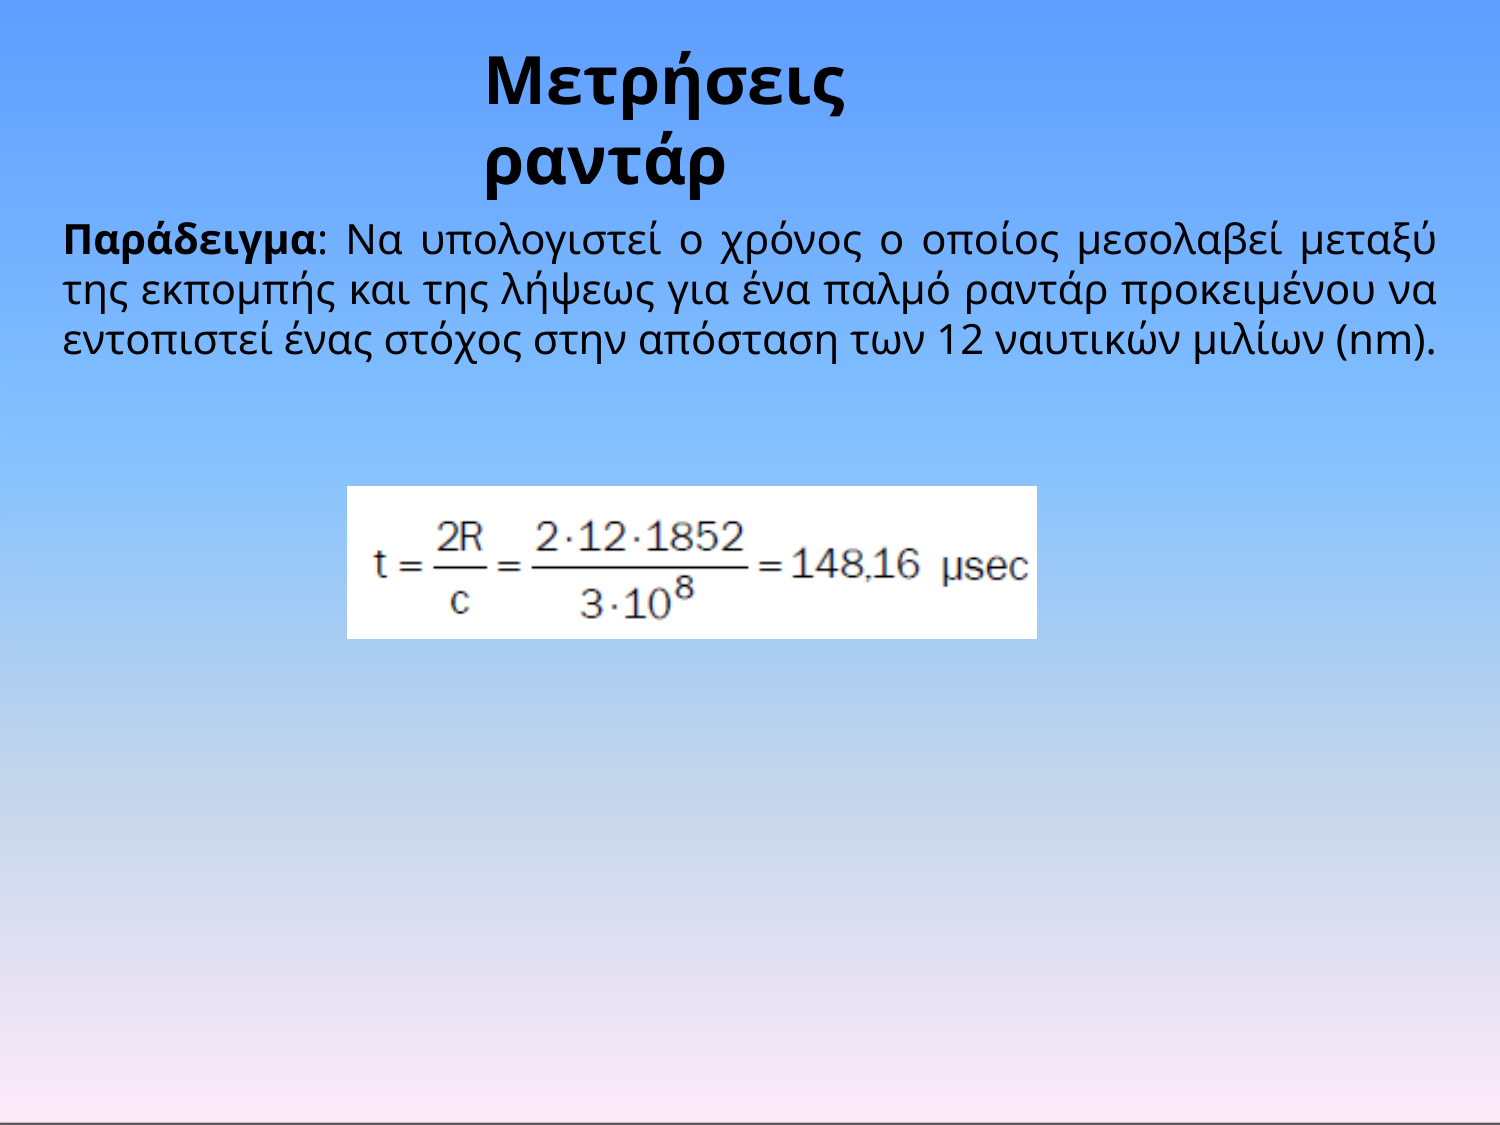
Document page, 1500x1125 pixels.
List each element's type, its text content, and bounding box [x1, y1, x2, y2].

picture [0, 0, 1500, 1125]
text_box Παράδειγμα: Να υπολογιστεί ο χρόνος ο οποίος μεσολαβεί μεταξύ της εκπομπής και της λήψεως για ένα παλμό ραντάρ προκειμένου να εντοπιστεί ένας στόχος στην απόσταση των 12 ναυτικών μιλίων (nm). [62, 212, 1438, 413]
title Μετρήσεις ραντάρ [483, 37, 1037, 119]
